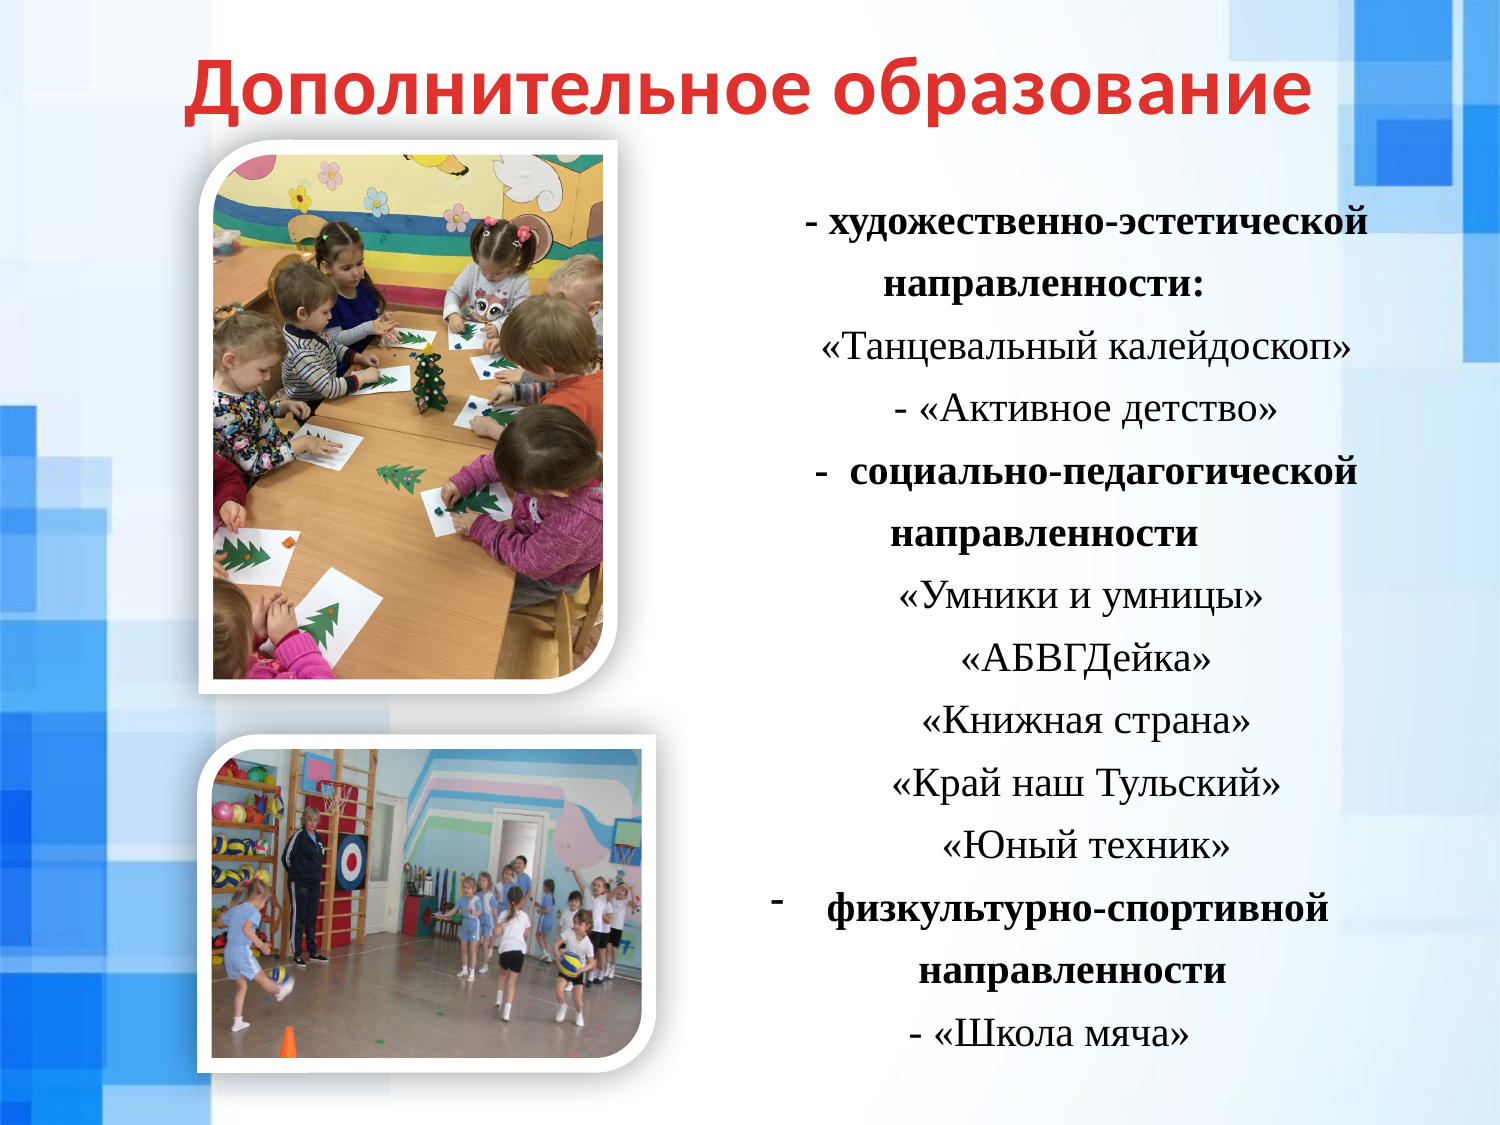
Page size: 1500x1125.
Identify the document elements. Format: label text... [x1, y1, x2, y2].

picture [0, 0, 1500, 1125]
text_box Дополнительное образование [169, 23, 1331, 139]
text_box - художественно-эстетической направленности: «Танцевальный калейдоскоп» - «Активное детство» - социально-педагогической направленности «Умники и умницы» «АБВГДейка» «Книжная страна» «Край наш Тульский» «Юный техник» физкультурно-спортивной направленности - «Школа мяча» [620, 172, 1480, 1125]
